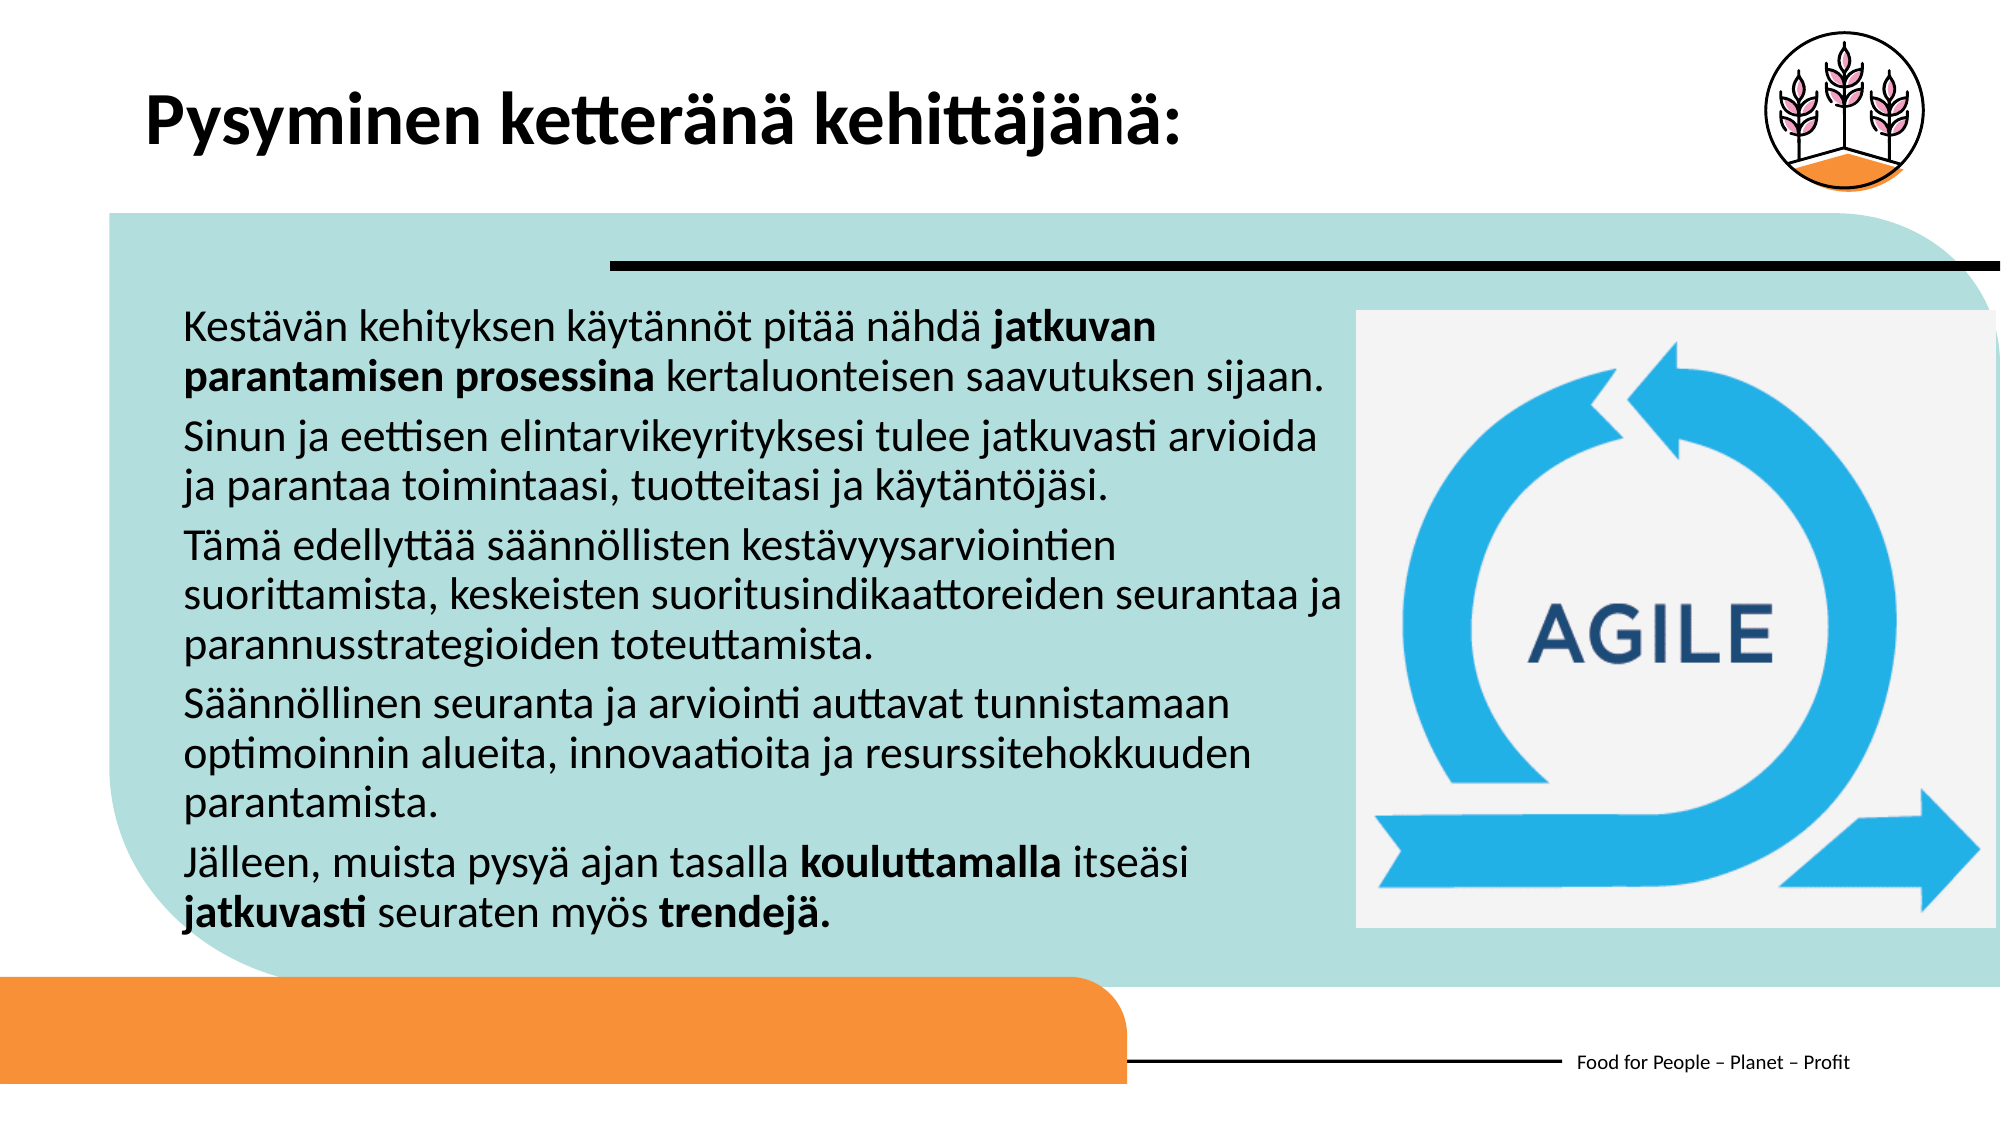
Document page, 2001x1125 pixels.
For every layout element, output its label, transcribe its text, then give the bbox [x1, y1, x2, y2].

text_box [1764, 31, 1925, 192]
picture [1356, 310, 1996, 928]
list Kestävän kehityksen käytännöt pitää nähdä jatkuvan parantamisen prosessina kertaluonteisen saavutuksen sijaan. Sinun ja eettisen elintarvikeyrityksesi tulee jatkuvasti arvioida ja parantaa toimintaasi, tuotteitasi ja käytäntöjäsi. Tämä edellyttää säännöllisten kestävyysarviointien suorittamista, keskeisten suoritusindikaattoreiden seurantaa ja parannusstrategioiden toteuttamista. Säännöllinen seuranta ja arviointi auttavat tunnistamaan optimoinnin alueita, innovaatioita ja resurssitehokkuuden parantamista. Jälleen, muista pysyä ajan tasalla kouluttamalla itseäsi jatkuvasti seuraten myös trendejä. [168, 294, 1377, 888]
list Pysyminen ketteränä kehittäjänä: [130, 72, 1869, 205]
